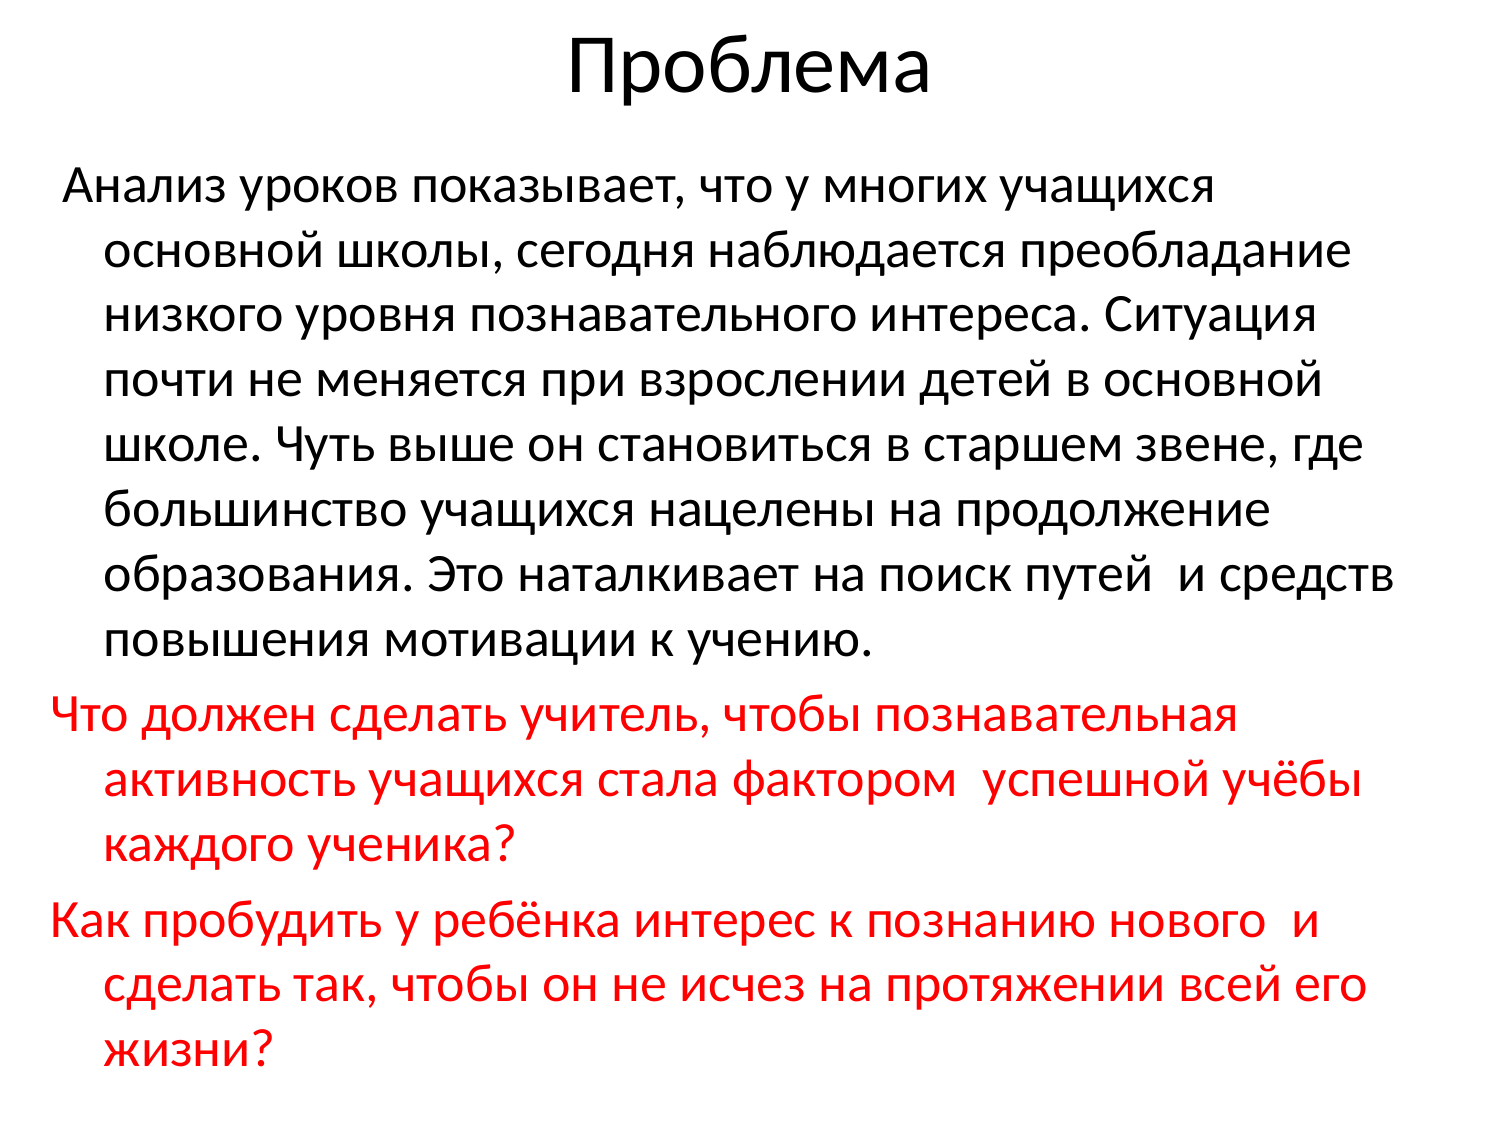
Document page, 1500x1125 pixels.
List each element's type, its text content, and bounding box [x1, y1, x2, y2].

title Проблема [75, 0, 1425, 118]
list Анализ уроков показывает, что у многих учащихся основной школы, сегодня наблюдается преобладание низкого уровня познавательного интереса. Ситуация почти не меняется при взрослении детей в основной школе. Чуть выше он становиться в старшем звене, где большинство учащихся нацелены на продолжение образования. Это наталкивает на поиск путей и средств повышения мотивации к учению. Что должен сделать учитель, чтобы познавательная активность учащихся стала фактором успешной учёбы каждого ученика? Как пробудить у ребёнка интерес к познанию нового и сделать так, чтобы он не исчез на протяжении всей его жизни? [35, 140, 1454, 1090]
